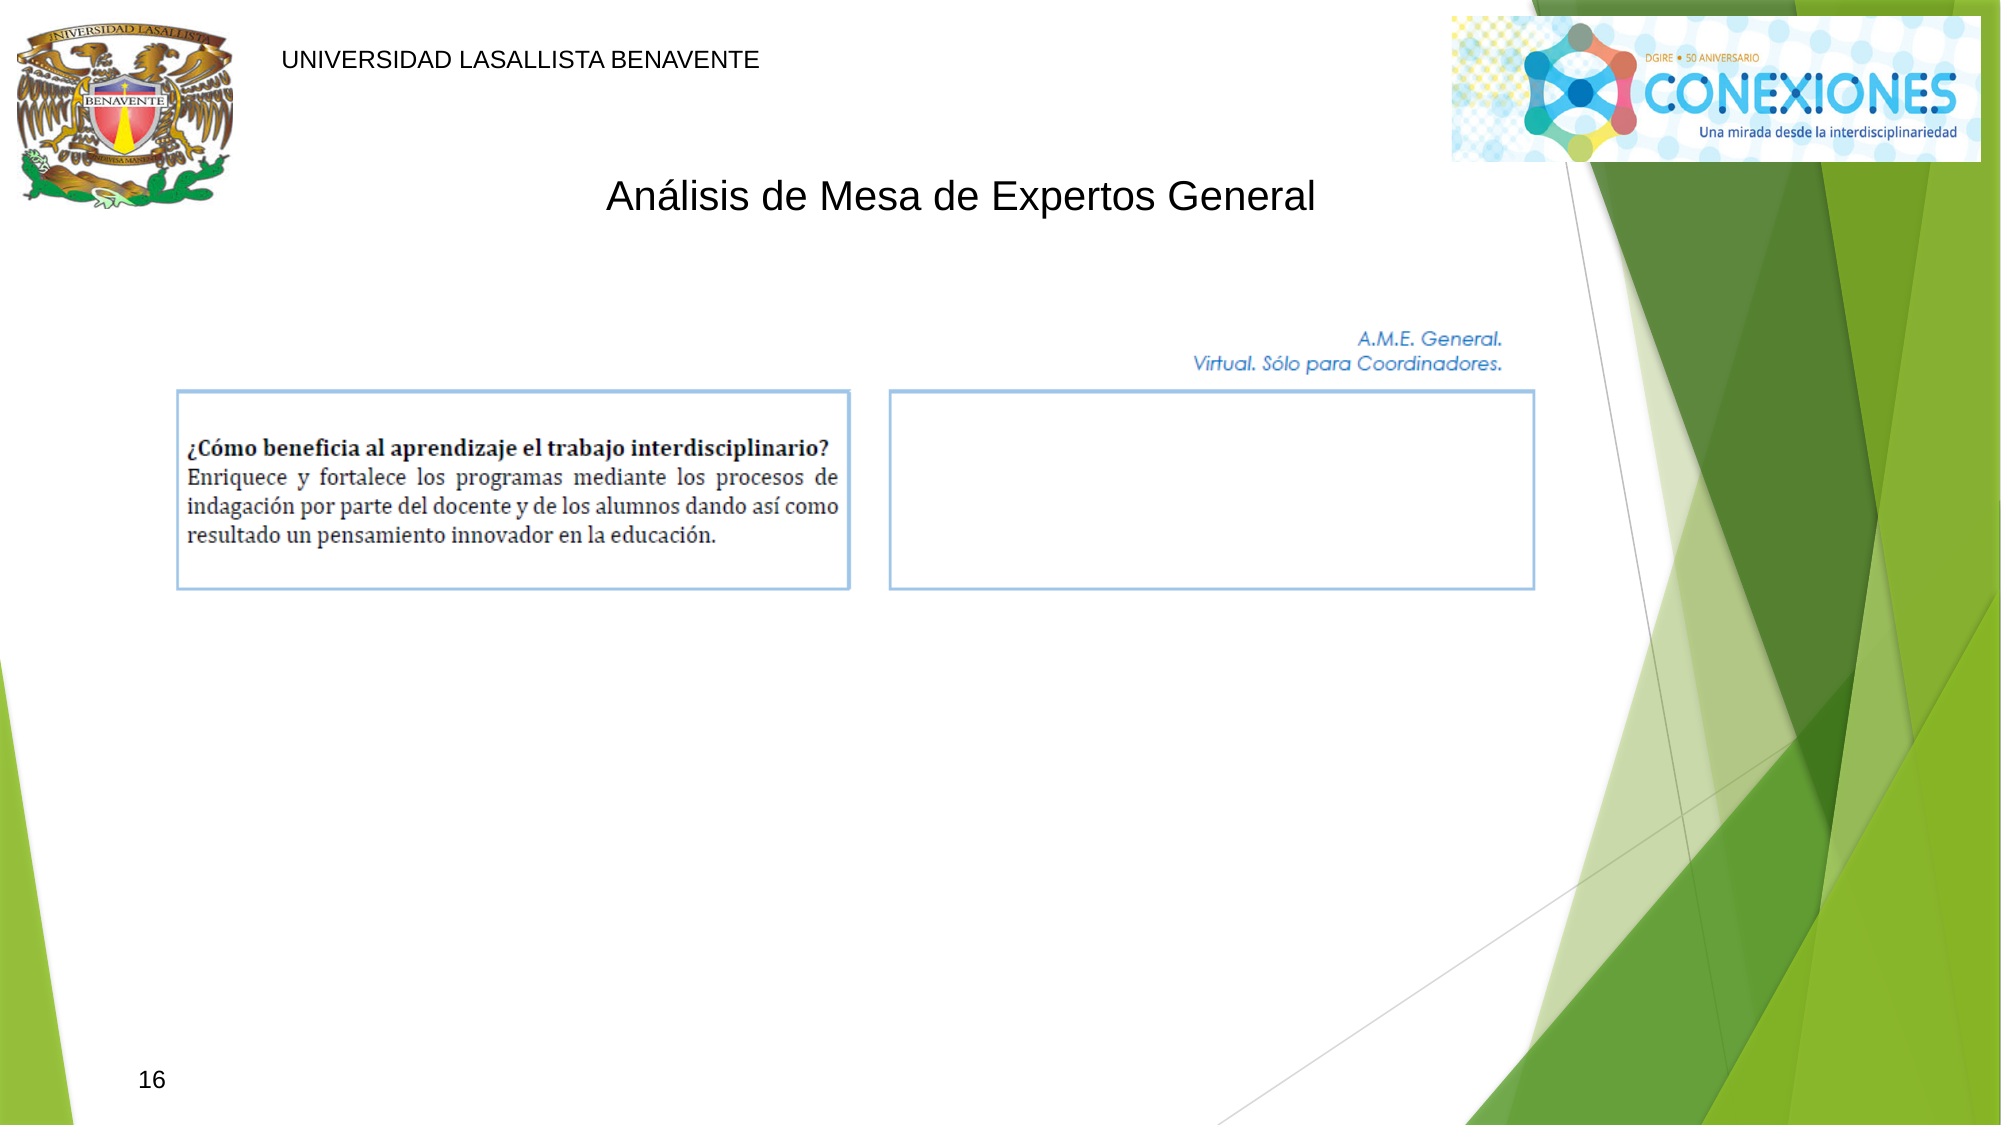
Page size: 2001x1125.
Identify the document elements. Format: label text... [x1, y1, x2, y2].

text_box Análisis de Mesa de Expertos General [581, 161, 1341, 234]
text_box 16 [69, 1048, 182, 1109]
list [124, 288, 1577, 640]
picture [1450, 15, 1982, 163]
text_box UNIVERSIDAD LASALLISTA BENAVENTE [266, 35, 1017, 81]
picture [16, 17, 234, 209]
